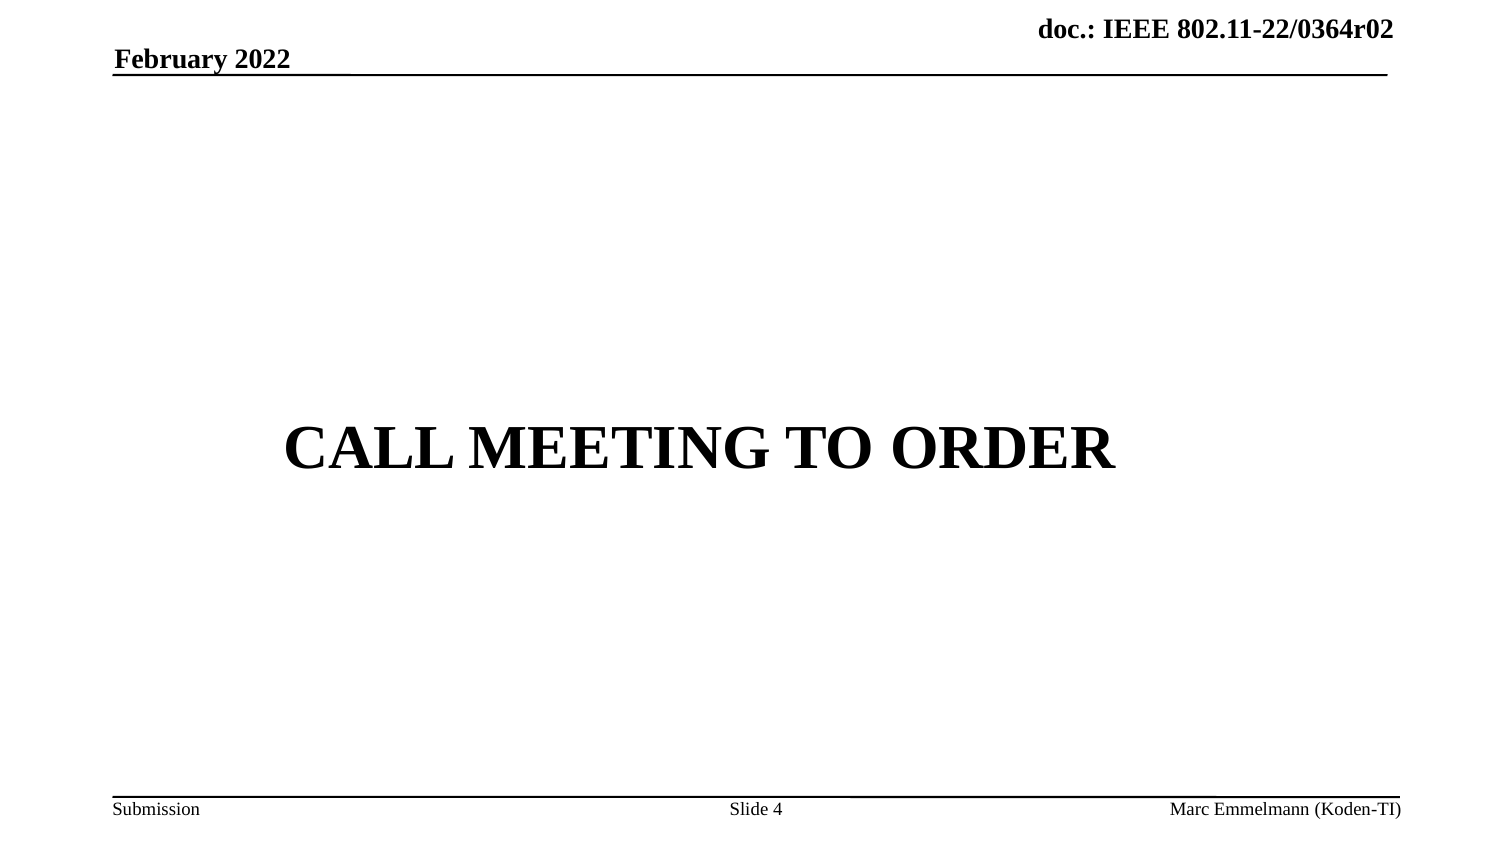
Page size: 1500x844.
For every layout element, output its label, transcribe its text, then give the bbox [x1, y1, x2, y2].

title Call Meeting to Order [267, 398, 1500, 567]
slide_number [114, 40, 423, 75]
slide_number Slide 4 [712, 796, 800, 842]
footer Marc Emmelmann (Koden-TI) [878, 796, 1402, 820]
